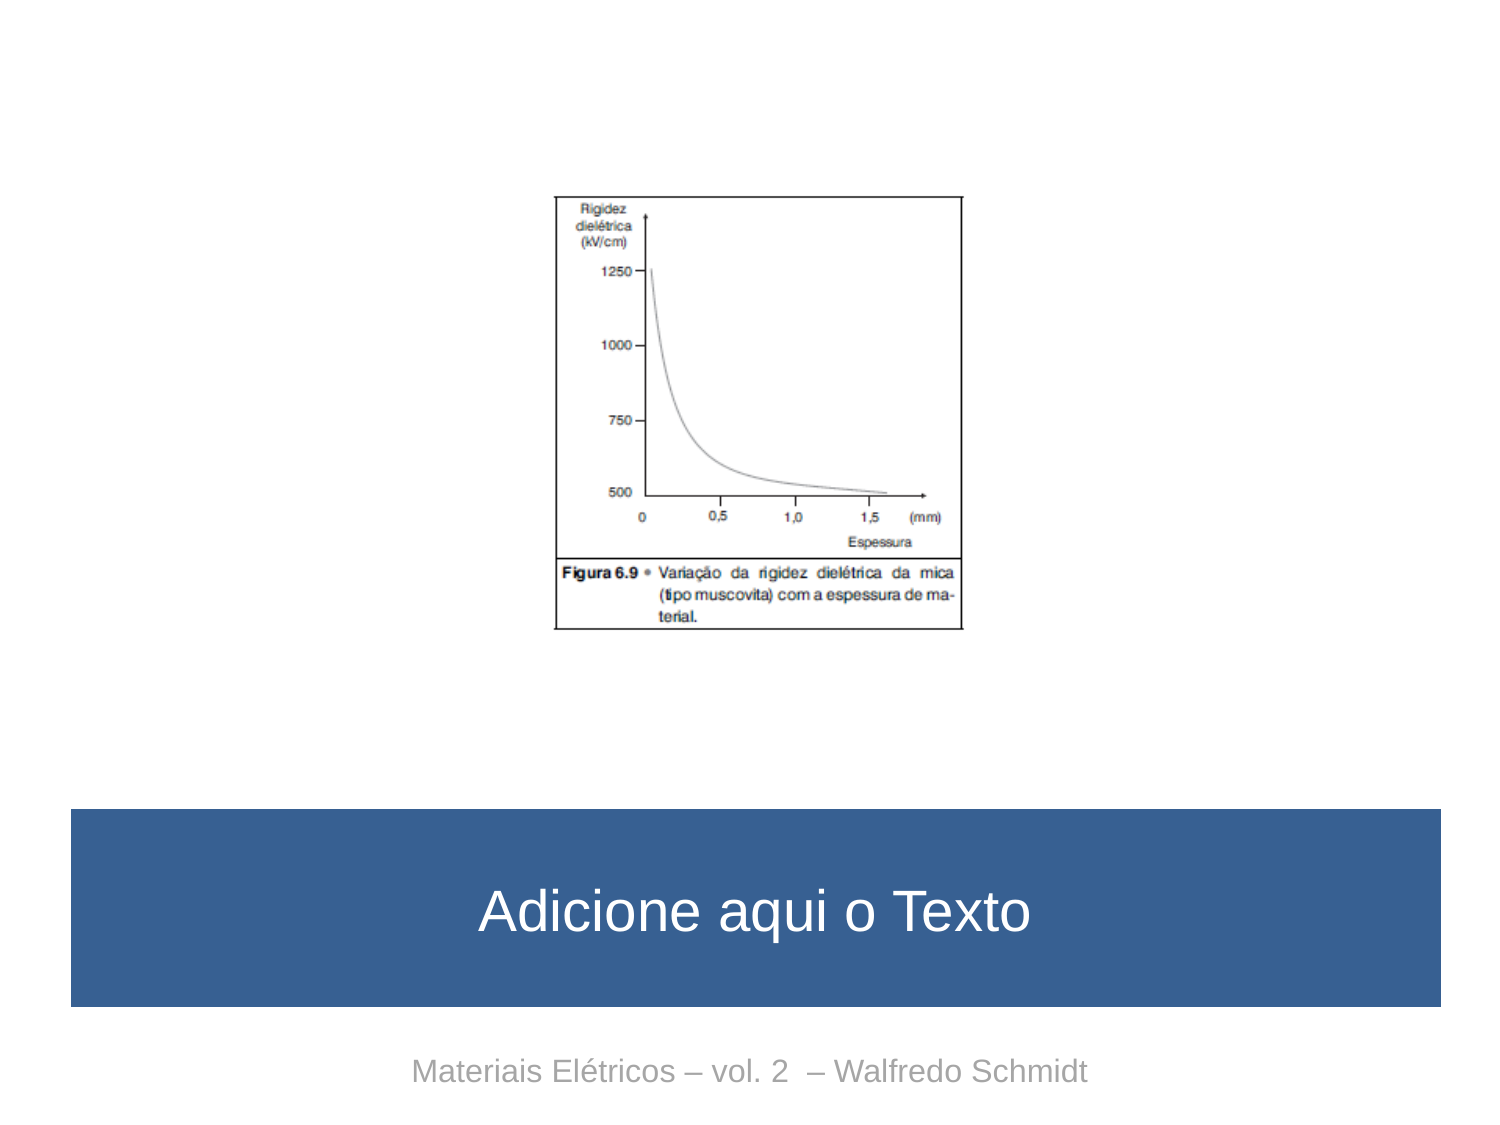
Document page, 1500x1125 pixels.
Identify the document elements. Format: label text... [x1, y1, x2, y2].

footer Materiais Elétricos – vol. 2 – Walfredo Schmidt [0, 1042, 1500, 1103]
text_box Adicione aqui o Texto [70, 808, 1442, 1008]
picture [536, 184, 975, 641]
